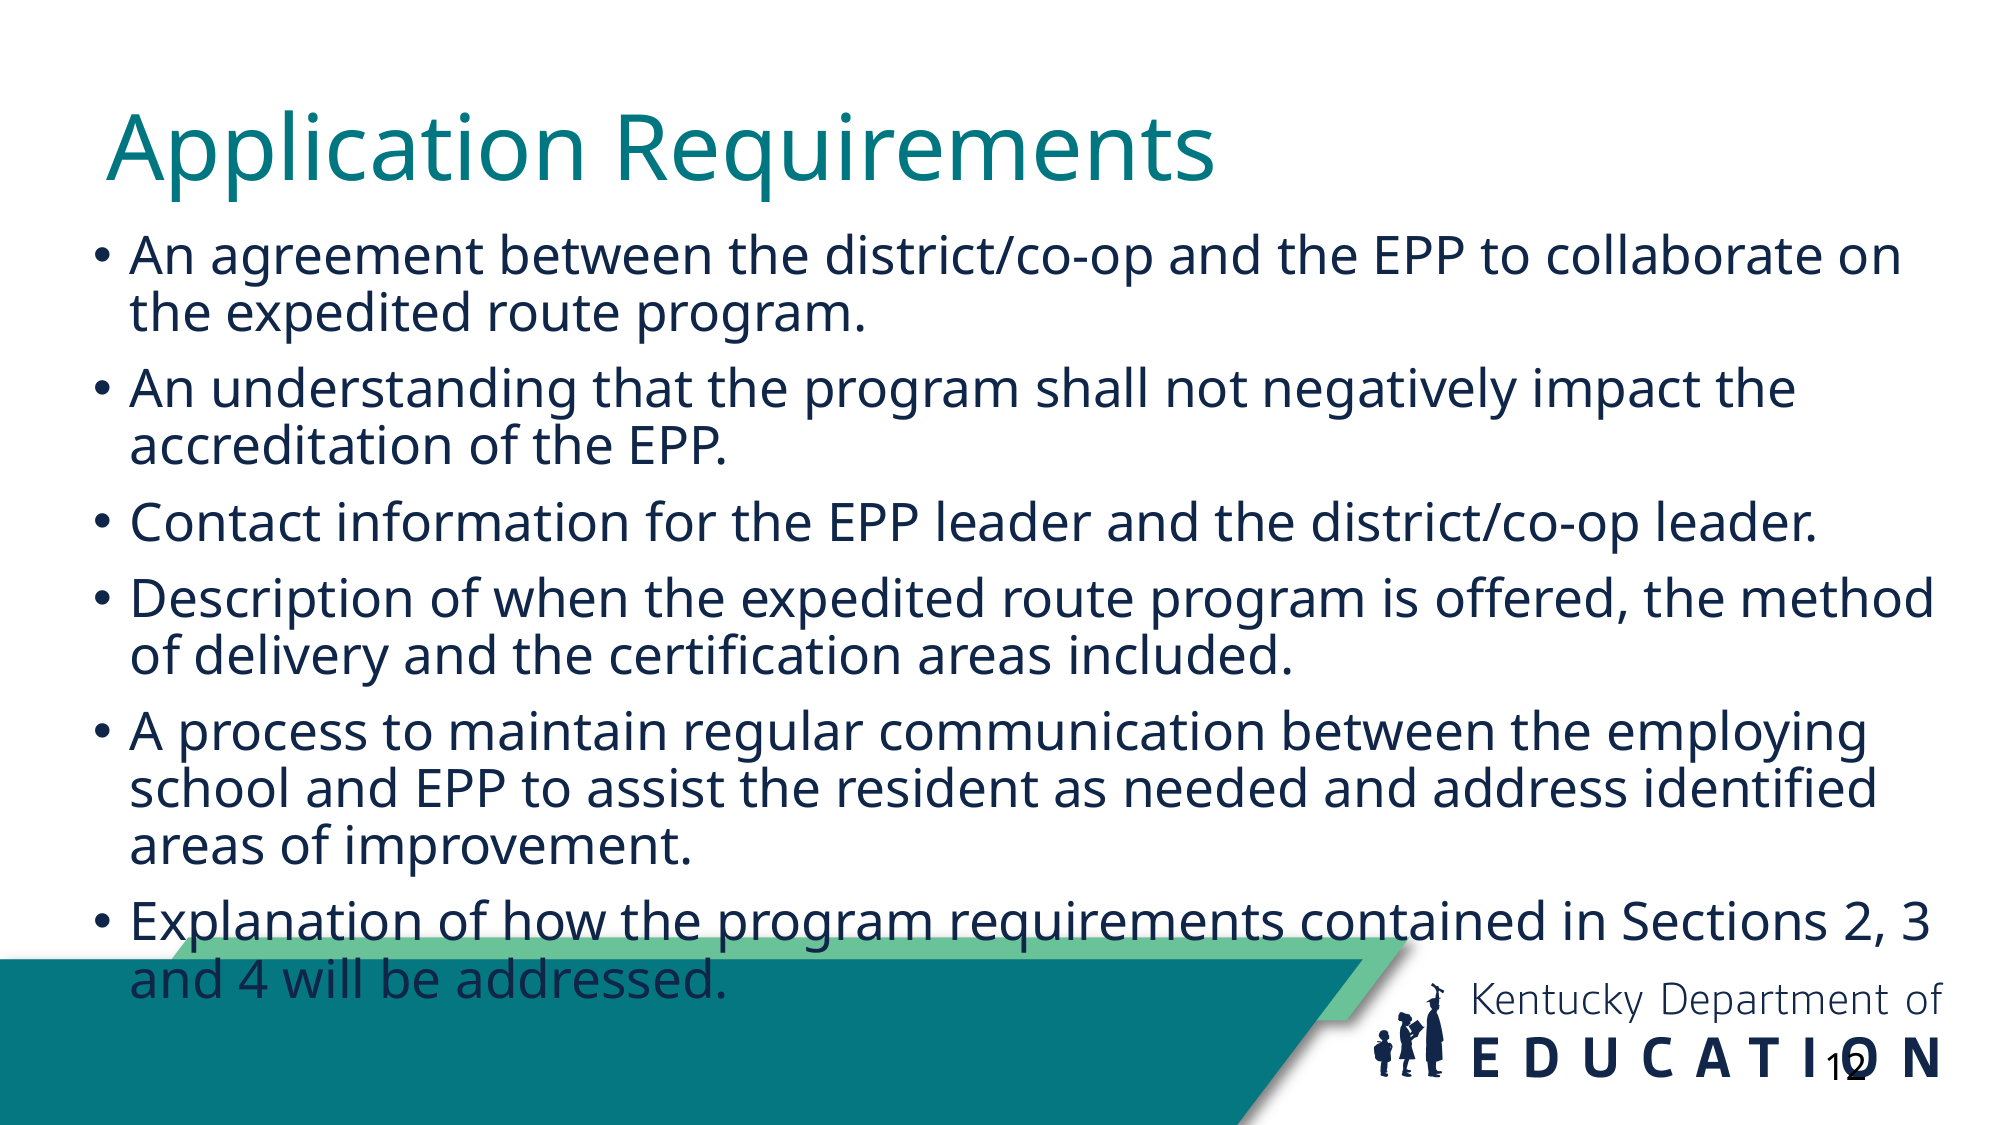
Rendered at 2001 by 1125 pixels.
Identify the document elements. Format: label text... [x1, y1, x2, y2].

slide_number 12 [1809, 1035, 1922, 1096]
list An agreement between the district/co-op and the EPP to collaborate on the expedited route program. An understanding that the program shall not negatively impact the accreditation of the EPP. Contact information for the EPP leader and the district/co-op leader. Description of when the expedited route program is offered, the method of delivery and the certification areas included. A process to maintain regular communication between the employing school and EPP to assist the resident as needed and address identified areas of improvement. Explanation of how the program requirements contained in Sections 2, 3 and 4 will be addressed. [78, 221, 1962, 1026]
picture [0, 0, 2001, 1125]
title Application Requirements [91, 42, 1502, 221]
